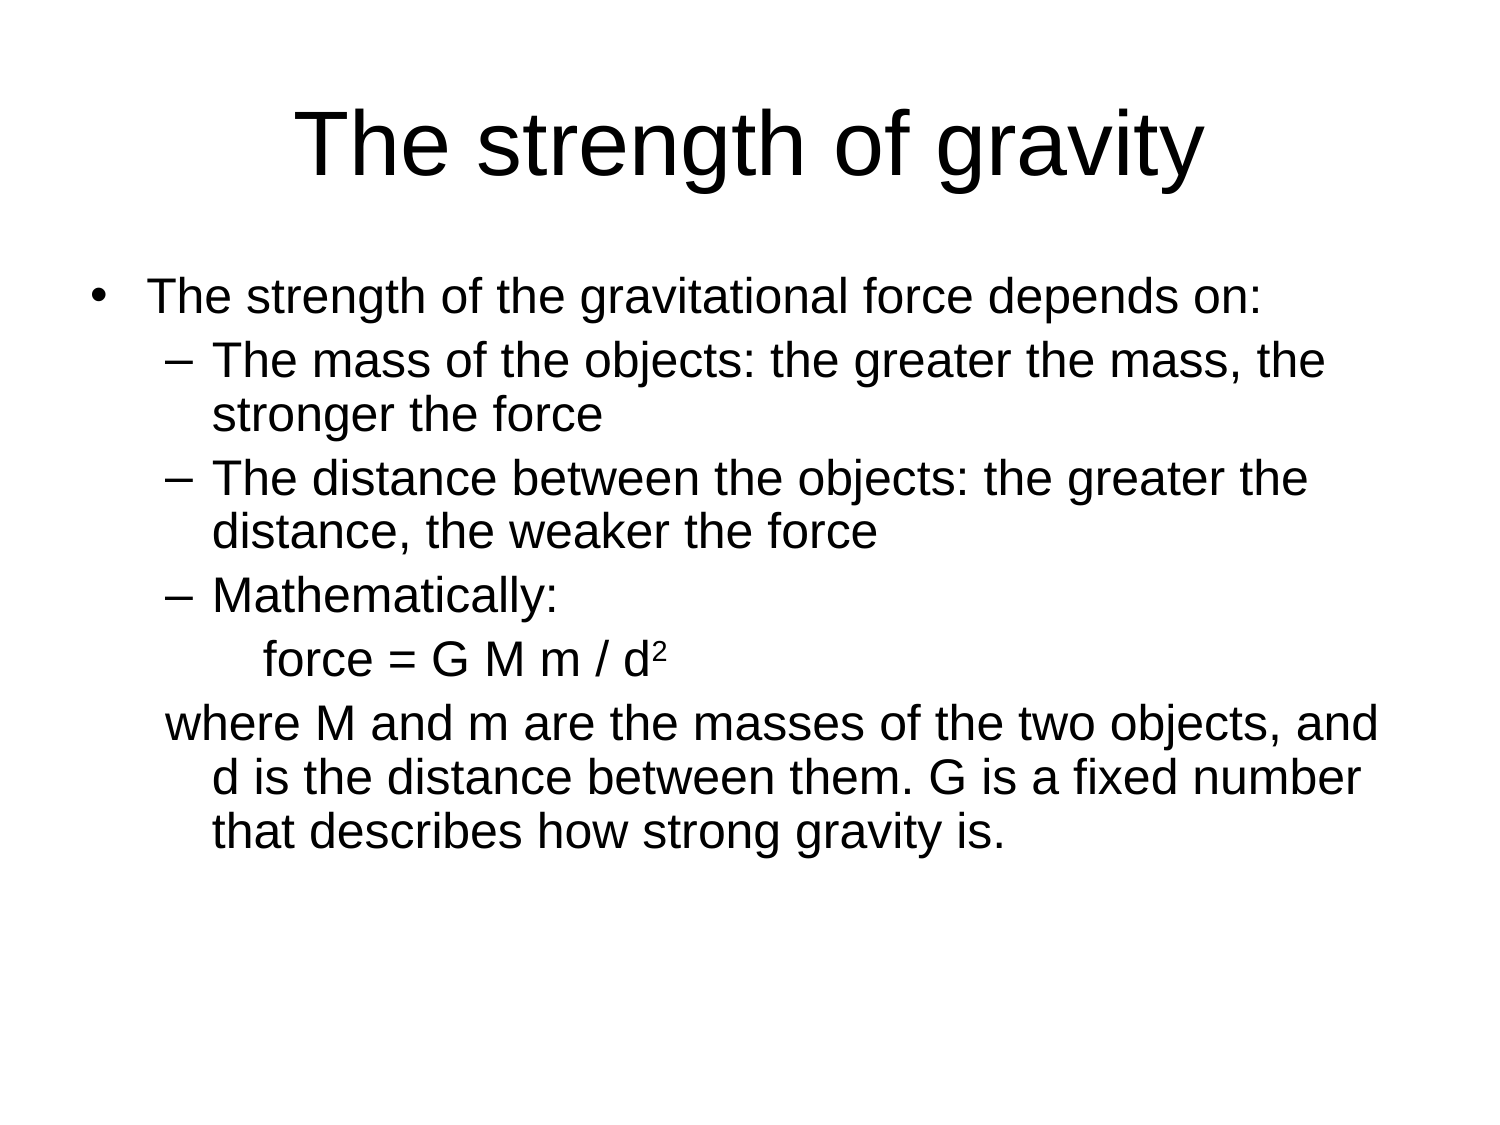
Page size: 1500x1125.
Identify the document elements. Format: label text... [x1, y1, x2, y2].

list The strength of the gravitational force depends on: The mass of the objects: the greater the mass, the stronger the force The distance between the objects: the greater the distance, the weaker the force Mathematically: force = G M m / d2 where M and m are the masses of the two objects, and d is the distance between them. G is a fixed number that describes how strong gravity is. [75, 262, 1425, 1005]
title The strength of gravity [75, 45, 1425, 233]
